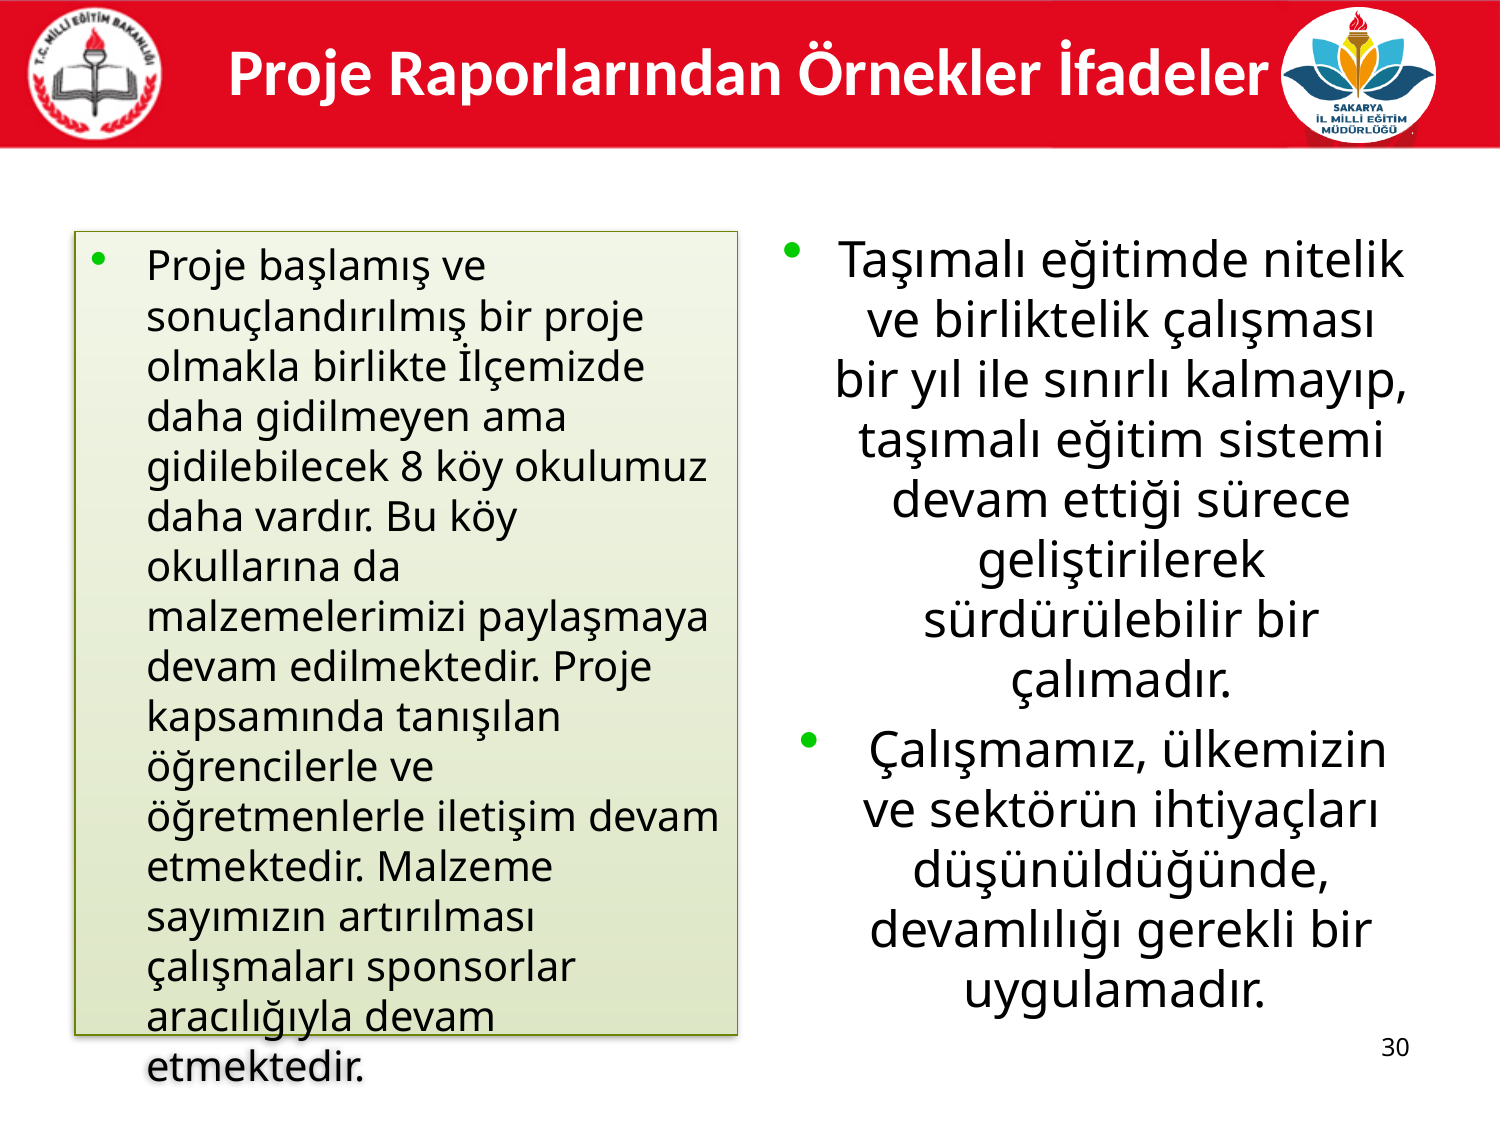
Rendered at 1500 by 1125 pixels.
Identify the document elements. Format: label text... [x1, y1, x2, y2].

list Proje başlamış ve sonuçlandırılmış bir proje olmakla birlikte İlçemizde daha gidilmeyen ama gidilebilecek 8 köy okulumuz daha vardır. Bu köy okullarına da malzemelerimizi paylaşmaya devam edilmektedir. Proje kapsamında tanışılan öğrencilerle ve öğretmenlerle iletişim devam etmektedir. Malzeme sayımızın artırılması çalışmaları sponsorlar aracılığıyla devam etmektedir. [74, 231, 738, 1036]
title Proje Raporlarından Örnekler İfadeler [159, 0, 1341, 138]
picture [0, 0, 1500, 1125]
slide_number 30 [1074, 1024, 1426, 1103]
list Taşımalı eğitimde nitelik ve birliktelik çalışması bir yıl ile sınırlı kalmayıp, taşımalı eğitim sistemi devam ettiği sürece geliştirilerek sürdürülebilir bir çalımadır. Çalışmamız, ülkemizin ve sektörün ihtiyaçları düşünüldüğünde, devamlılığı gerekli bir uygulamadır. [762, 219, 1426, 988]
